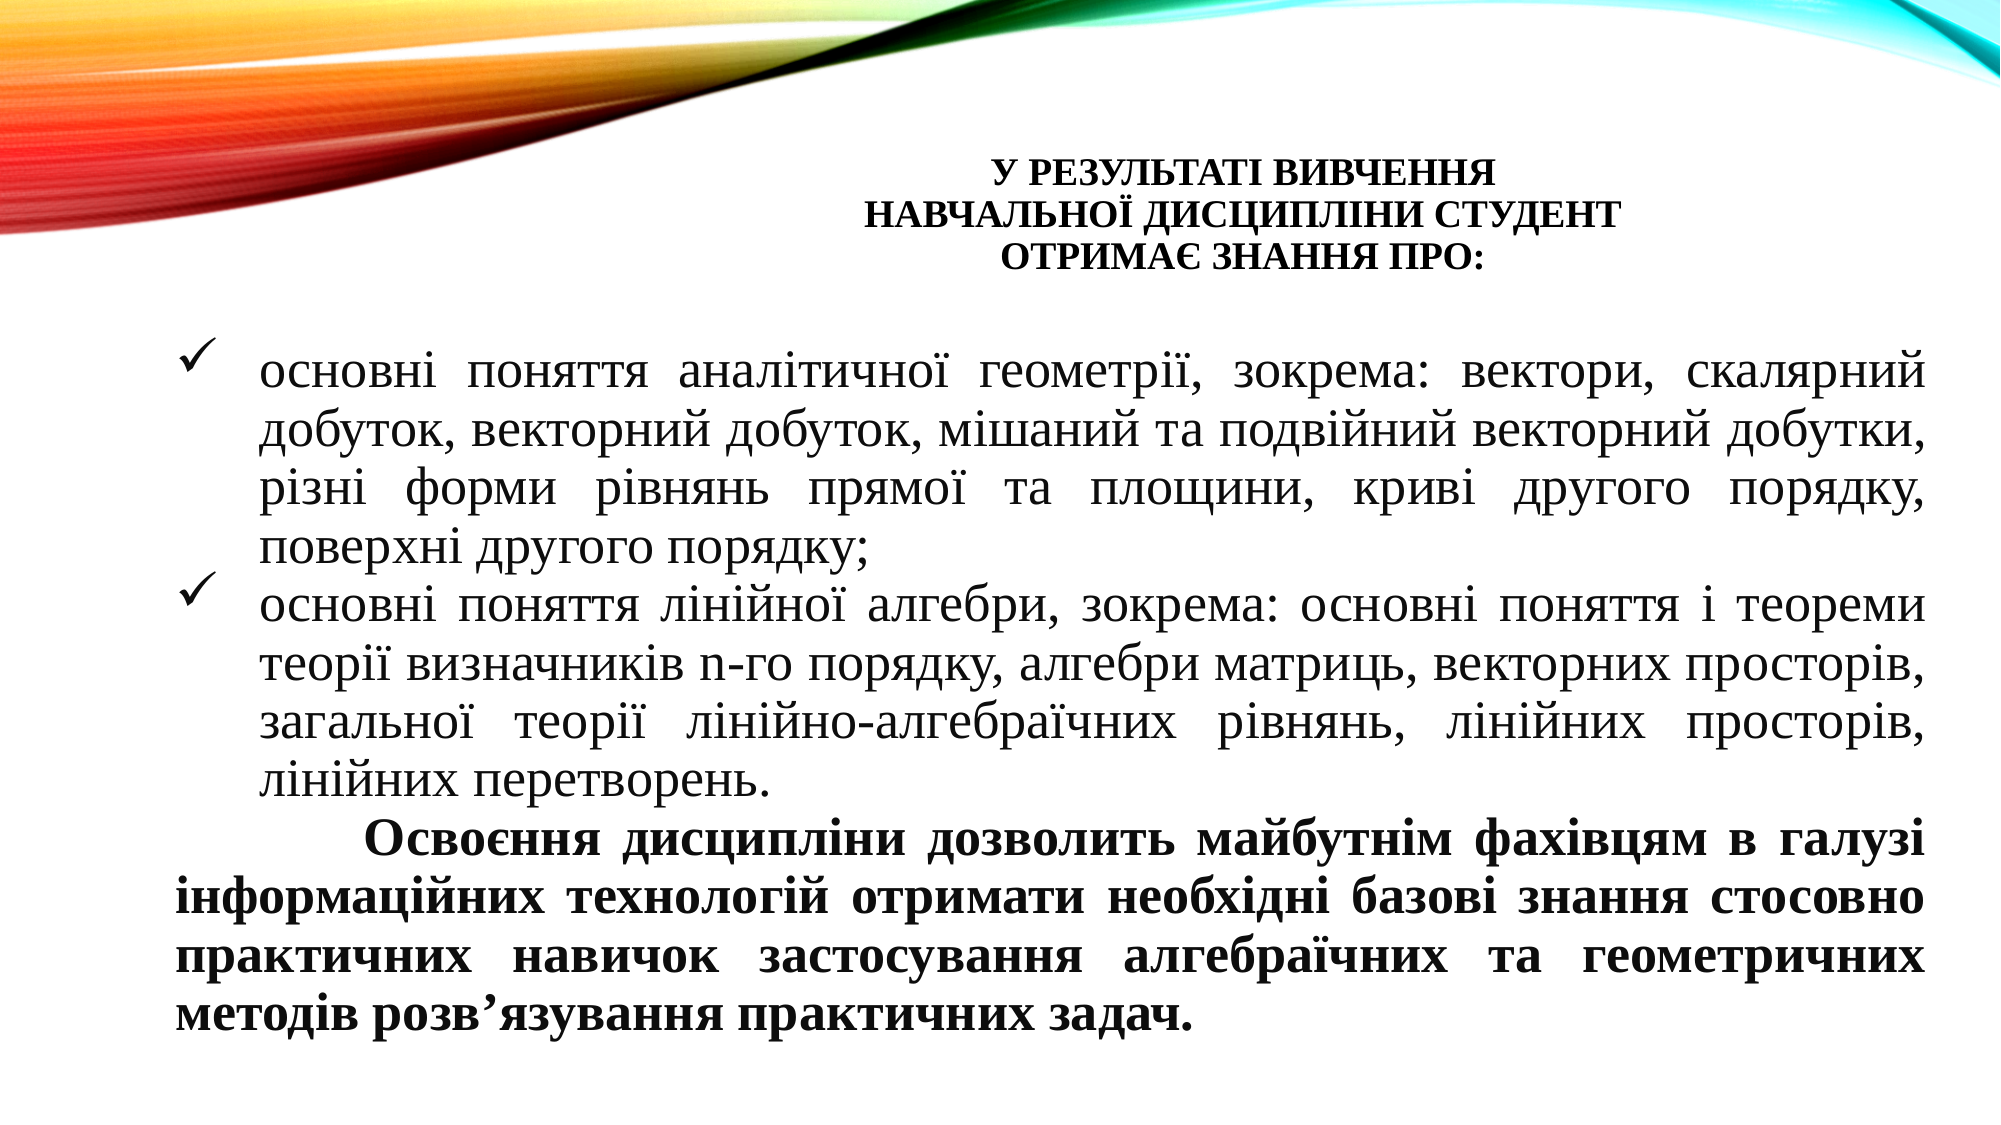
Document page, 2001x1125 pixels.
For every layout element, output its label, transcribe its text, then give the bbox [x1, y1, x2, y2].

title У результаті вивчення навчальної дисципліни студент Отримає знання про: [223, 143, 2000, 334]
picture [0, 0, 2000, 237]
text_box основні поняття аналітичної геометрії, зокрема: вектори, скалярний добуток, векторний добуток, мішаний та подвійний векторний добутки, різні форми рівнянь прямої та площини, криві другого порядку, поверхні другого порядку; основні поняття лінійної алгебри, зокрема: основні поняття і теореми теорії визначників n-го порядку, алгебри матриць, векторних просторів, загальної теорії лінійно-алгебраїчних рівнянь, лінійних просторів, лінійних перетворень. Освоєння дисципліни дозволить майбутнім фахівцям в галузі інформаційних технологій отримати необхідні базові знання стосовно практичних навичок застосування алгебраїчних та геометричних методів розв’язування практичних задач. [160, 333, 1943, 1050]
